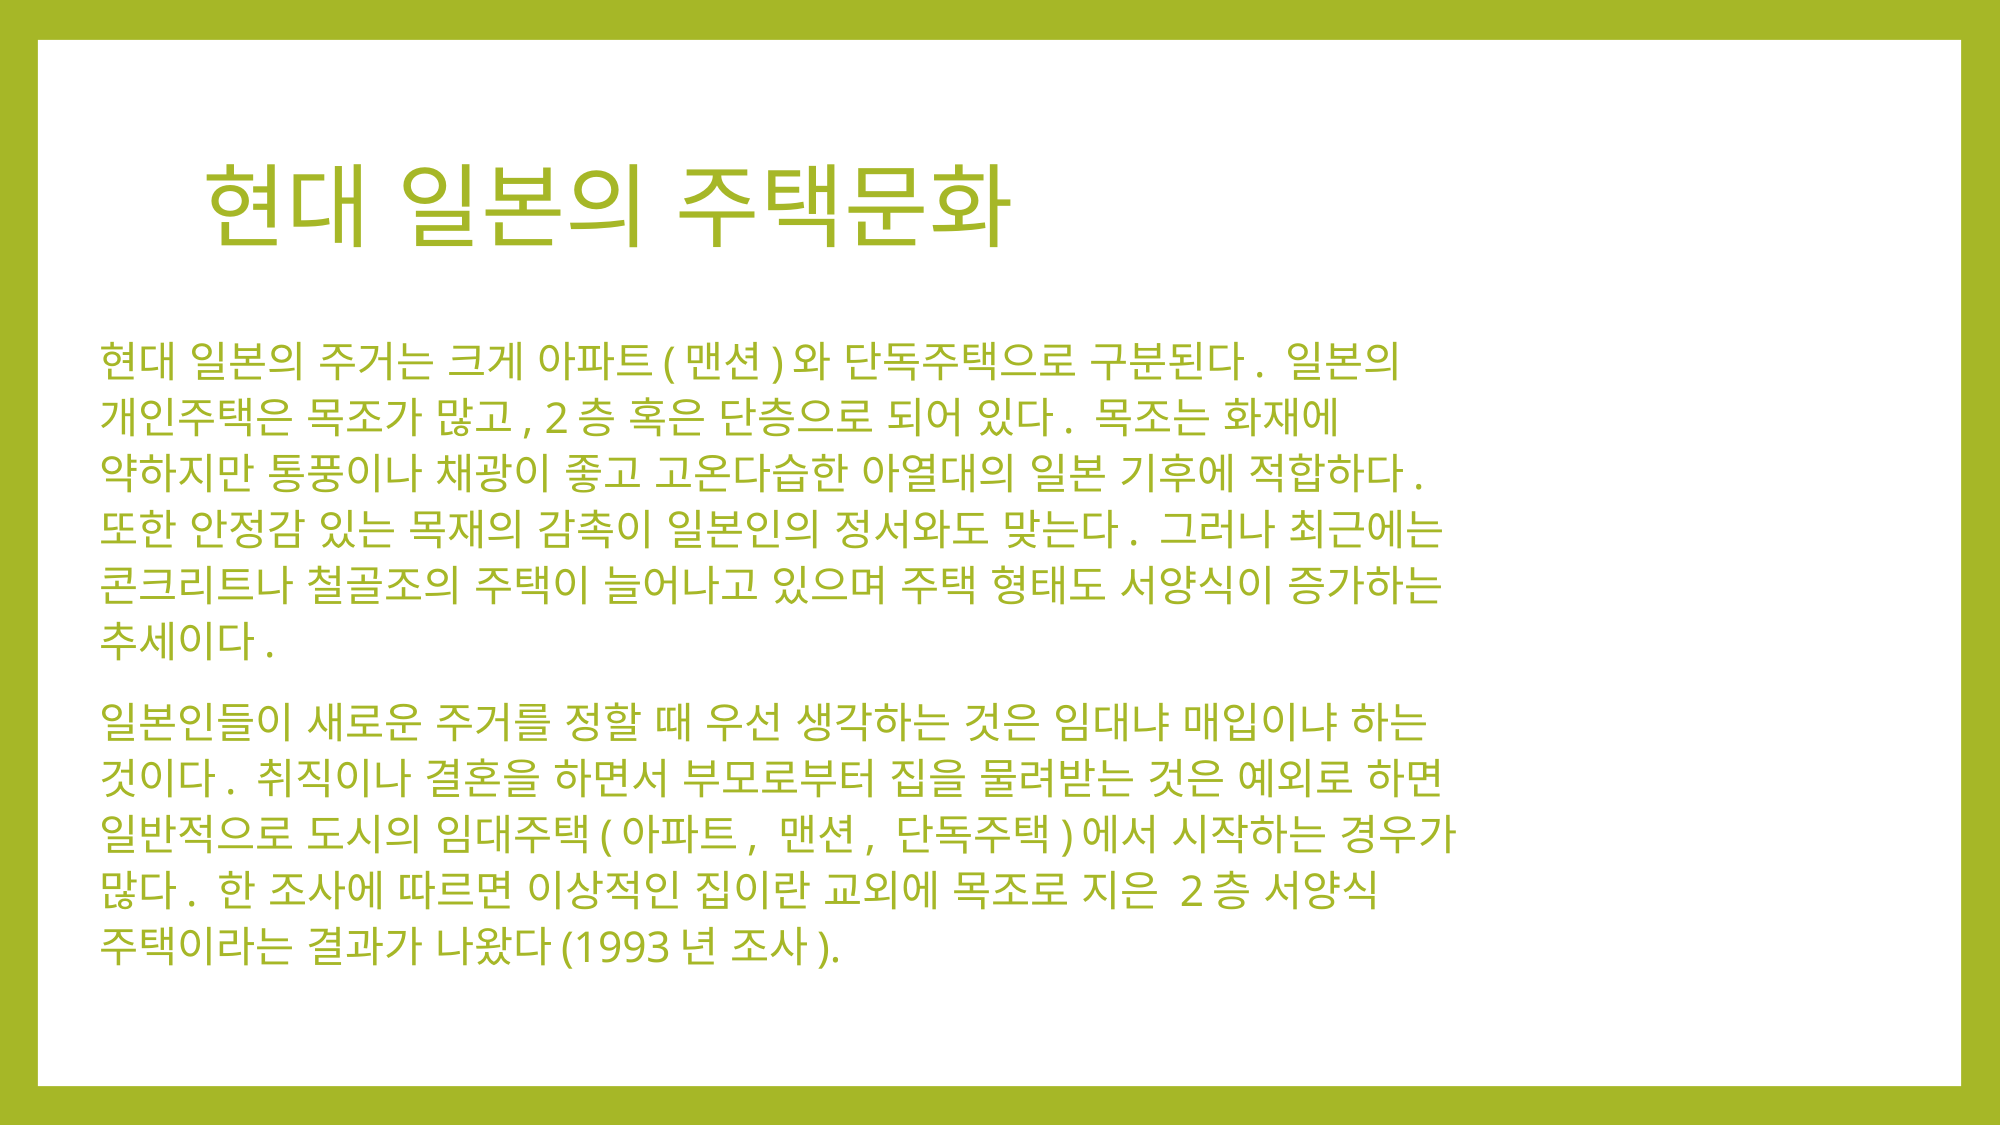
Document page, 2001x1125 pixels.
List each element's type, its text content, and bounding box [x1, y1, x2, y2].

title 현대 일본의 주택문화 [187, 99, 1808, 323]
list 현대 일본의 주거는 크게 아파트(맨션)와 단독주택으로 구분된다. 일본의 개인주택은 목조가 많고, 2층 혹은 단층으로 되어 있다. 목조는 화재에 약하지만 통풍이나 채광이 좋고 고온다습한 아열대의 일본 기후에 적합하다. 또한 안정감 있는 목재의 감촉이 일본인의 정서와도 맞는다. 그러나 최근에는 콘크리트나 철골조의 주택이 늘어나고 있으며 주택 형태도 서양식이 증가하는 추세이다. 일본인들이 새로운 주거를 정할 때 우선 생각하는 것은 임대냐 매입이냐 하는 것이다. 취직이나 결혼을 하면서 부모로부터 집을 물려받는 것은 예외로 하면 일반적으로 도시의 임대주택(아파트, 맨션, 단독주택)에서 시작하는 경우가 많다. 한 조사에 따르면 이상적인 집이란 교외에 목조로 지은 2층 서양식 주택이라는 결과가 나왔다(1993년 조사). [84, 322, 1482, 985]
